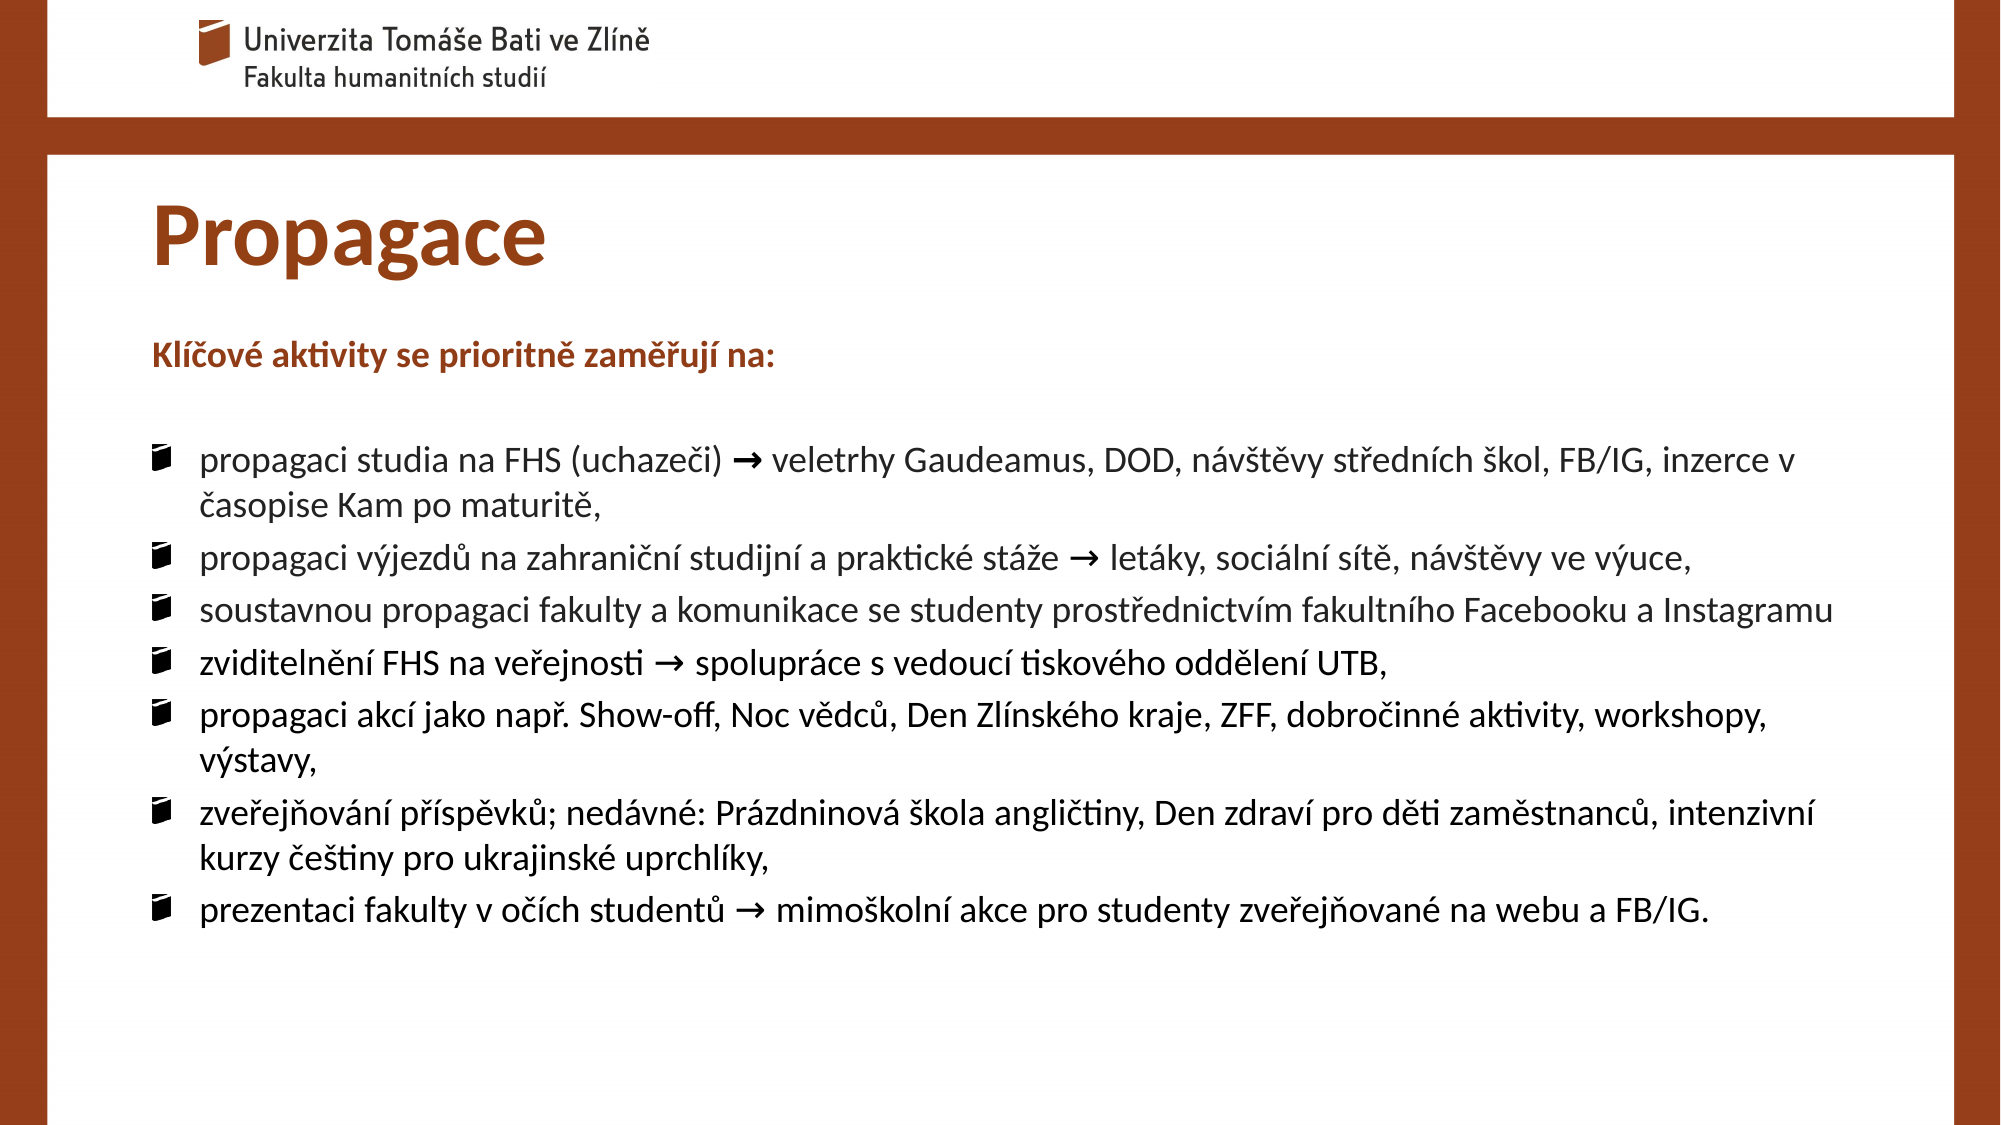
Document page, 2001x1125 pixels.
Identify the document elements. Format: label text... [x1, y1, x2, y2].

picture [0, 0, 2001, 1125]
title Propagace [137, 137, 1863, 322]
list Klíčové aktivity se prioritně zaměřují na: propagaci studia na FHS (uchazeči) → veletrhy Gaudeamus, DOD, návštěvy středních škol, FB/IG, inzerce v časopise Kam po maturitě, propagaci výjezdů na zahraniční studijní a praktické stáže → letáky, sociální sítě, návštěvy ve výuce, soustavnou propagaci fakulty a komunikace se studenty prostřednictvím fakultního Facebooku a Instagramu zviditelnění FHS na veřejnosti → spolupráce s vedoucí tiskového oddělení UTB, propagaci akcí jako např. Show-off, Noc vědců, Den Zlínského kraje, ZFF, dobročinné aktivity, workshopy, výstavy, zveřejňování příspěvků; nedávné: Prázdninová škola angličtiny, Den zdraví pro děti zaměstnanců, intenzivní kurzy češtiny pro ukrajinské uprchlíky, prezentaci fakulty v očích studentů → mimoškolní akce pro studenty zveřejňované na webu a FB/IG. [137, 322, 1863, 1075]
